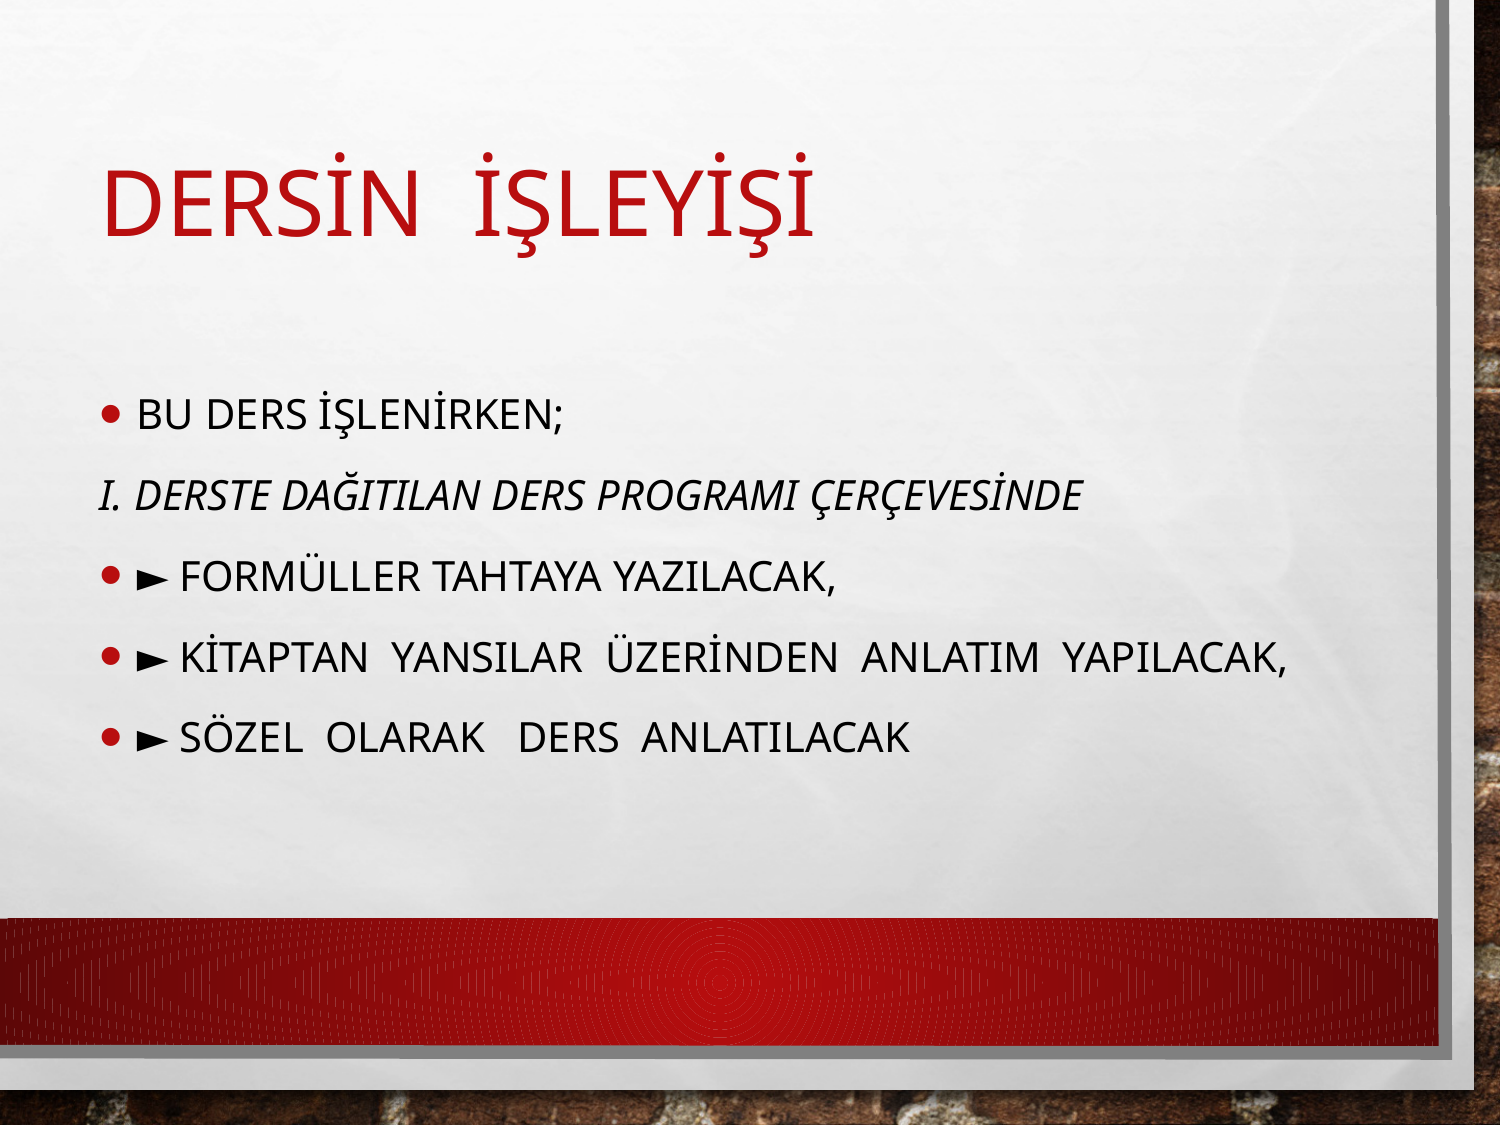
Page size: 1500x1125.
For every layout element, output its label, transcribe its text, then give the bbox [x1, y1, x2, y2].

title DERSİN İŞLEYİŞİ [84, 112, 1364, 302]
picture [0, 0, 1500, 1125]
list BU DERS İŞLENİRKEN; I. DERSTE DAĞITILAN DERS PROGRAMI ÇERÇEVESİNDE ► FORMÜLLER TAHTAYA YAZILACAK, ► KİTAPTAN YANSILAR ÜZERİNDEN ANLATIM YAPILACAK, ► SÖZEL OLARAK DERS ANLATILACAK [84, 338, 1364, 882]
